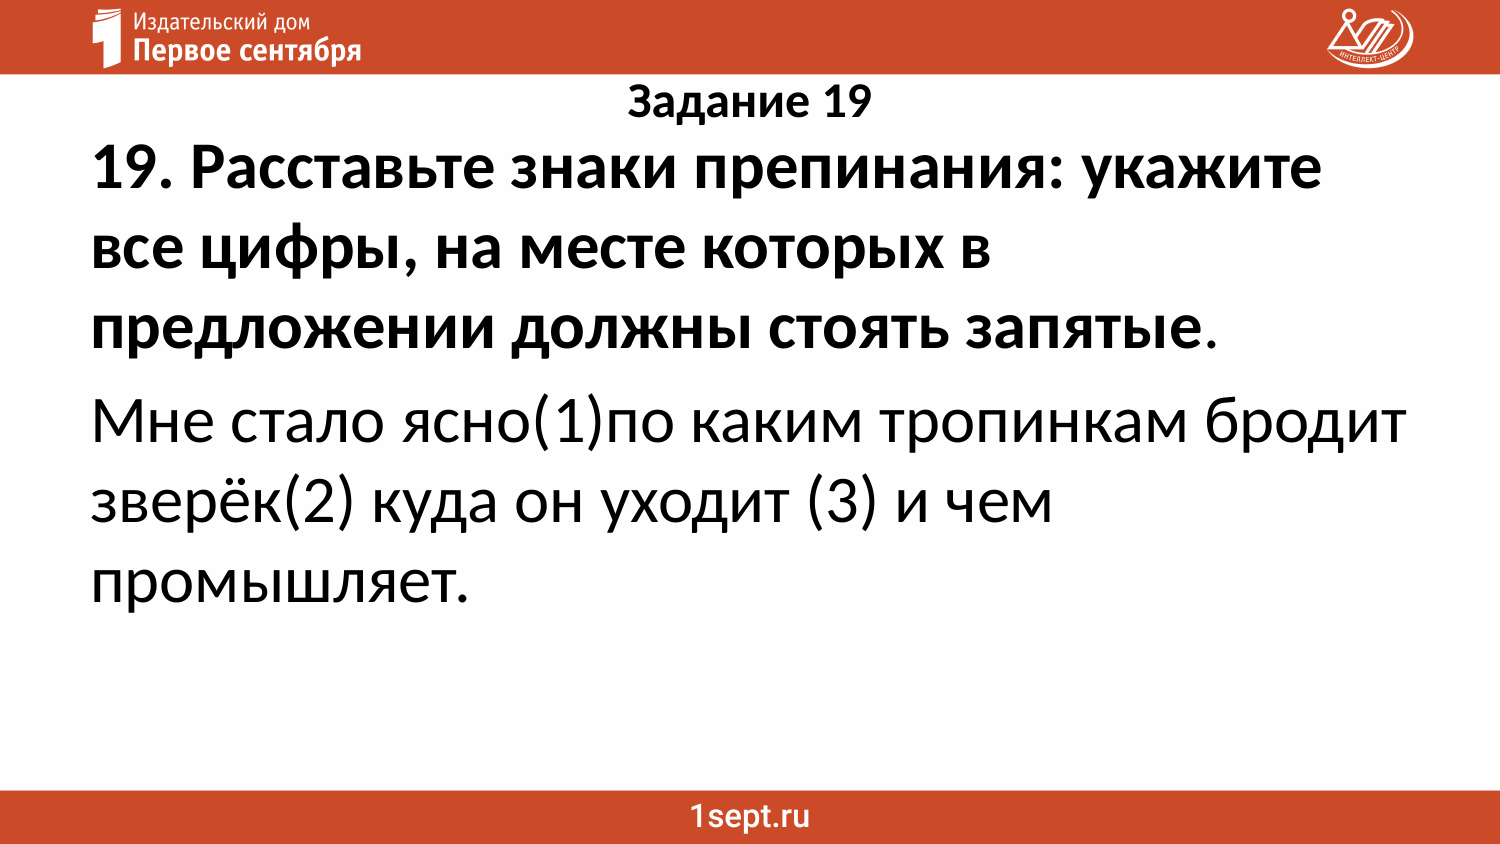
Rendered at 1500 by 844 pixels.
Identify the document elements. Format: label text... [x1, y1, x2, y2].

picture [0, 0, 1500, 844]
list 19. Расставьте знаки препинания: укажите все цифры, на месте которых в предложении должны стоять запятые. Мне стало ясно(1)по каким тропинкам бродит зверёк(2) куда он уходит (3) и чем промышляет. [75, 114, 1425, 754]
title Задание 19 [75, 33, 1425, 114]
